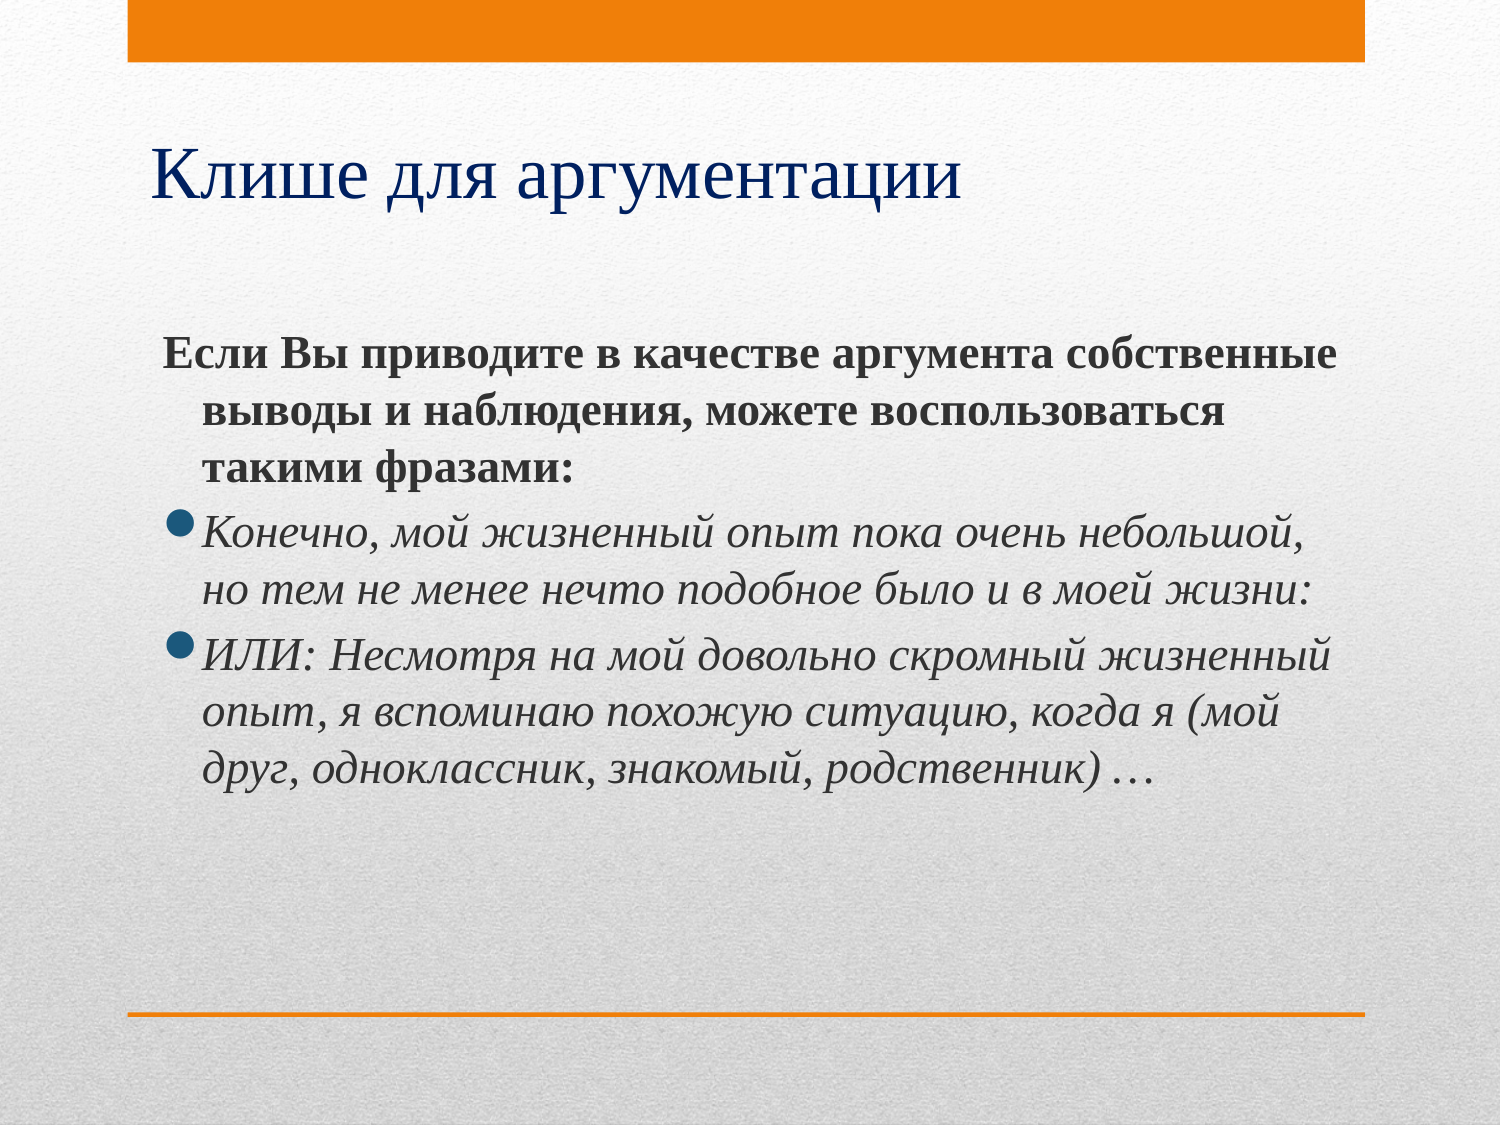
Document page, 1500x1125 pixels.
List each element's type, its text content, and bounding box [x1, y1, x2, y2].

list Если Вы приводите в качестве аргумента собственные выводы и наблюдения, можете воспользоваться такими фразами: Конечно, мой жизненный опыт пока очень небольшой, но тем не менее нечто подобное было и в моей жизни: ИЛИ: Несмотря на мой довольно скромный жизненный опыт, я вспоминаю похожую ситуацию, когда я (мой друг, одноклассник, знакомый, родственник) … [147, 302, 1363, 869]
title Клише для аргументации [135, 113, 1249, 221]
